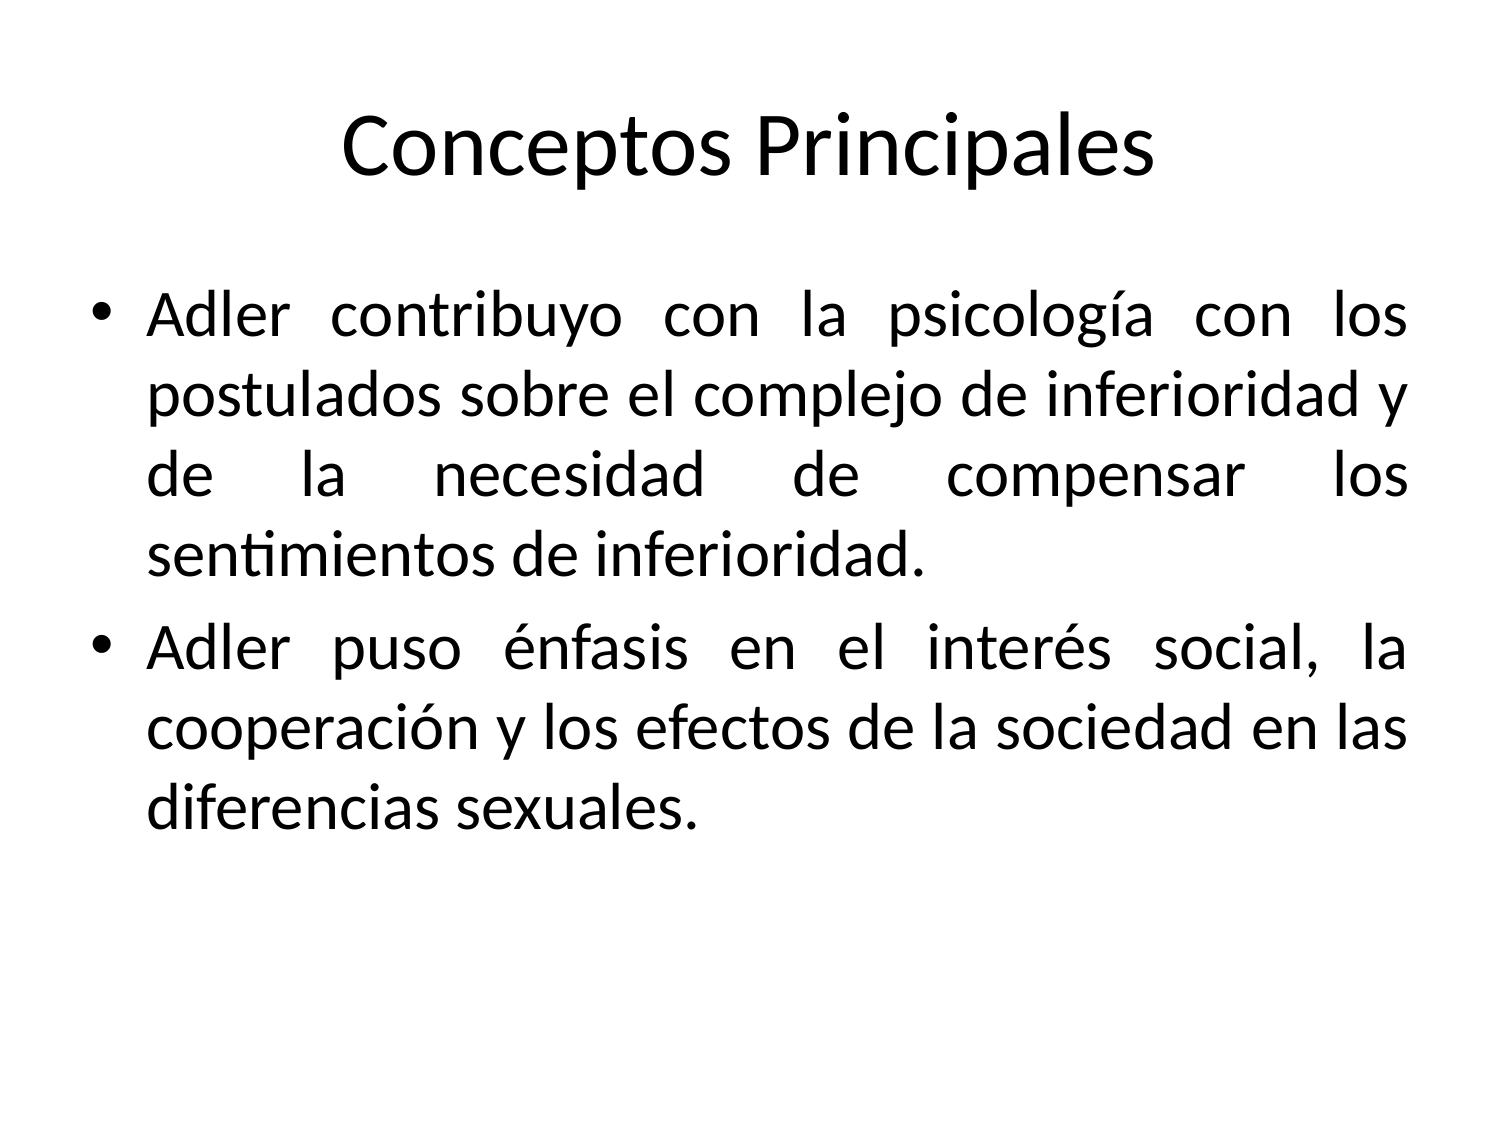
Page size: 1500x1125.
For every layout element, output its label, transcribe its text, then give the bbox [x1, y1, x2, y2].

list Adler contribuyo con la psicología con los postulados sobre el complejo de inferioridad y de la necesidad de compensar los sentimientos de inferioridad. Adler puso énfasis en el interés social, la cooperación y los efectos de la sociedad en las diferencias sexuales. [75, 262, 1425, 1005]
title Conceptos Principales [75, 45, 1425, 233]
